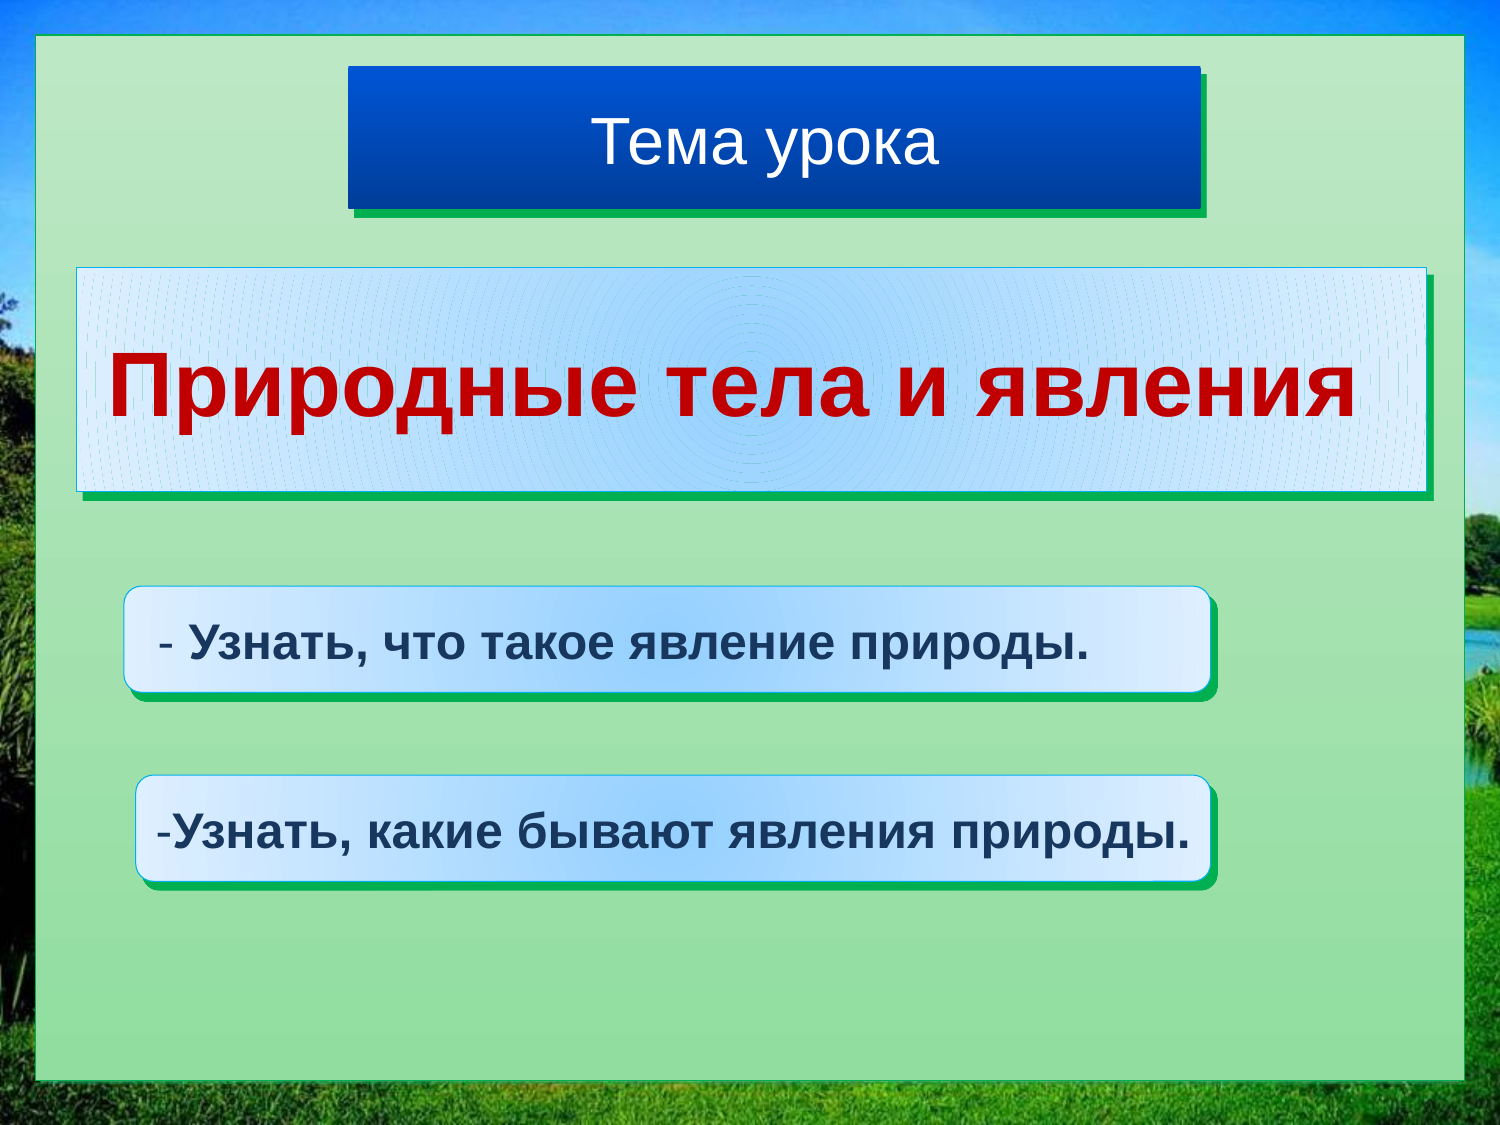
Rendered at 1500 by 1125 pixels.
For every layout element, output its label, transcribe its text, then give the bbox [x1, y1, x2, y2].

text_box - Узнать, что такое явление природы. [123, 586, 1211, 693]
text_box -Узнать, какие бывают явления природы. [135, 775, 1211, 882]
text_box [35, 35, 1465, 1081]
list Природные тела и явления [76, 267, 1427, 492]
picture [0, 0, 1500, 1125]
title Тема урока [348, 66, 1201, 209]
